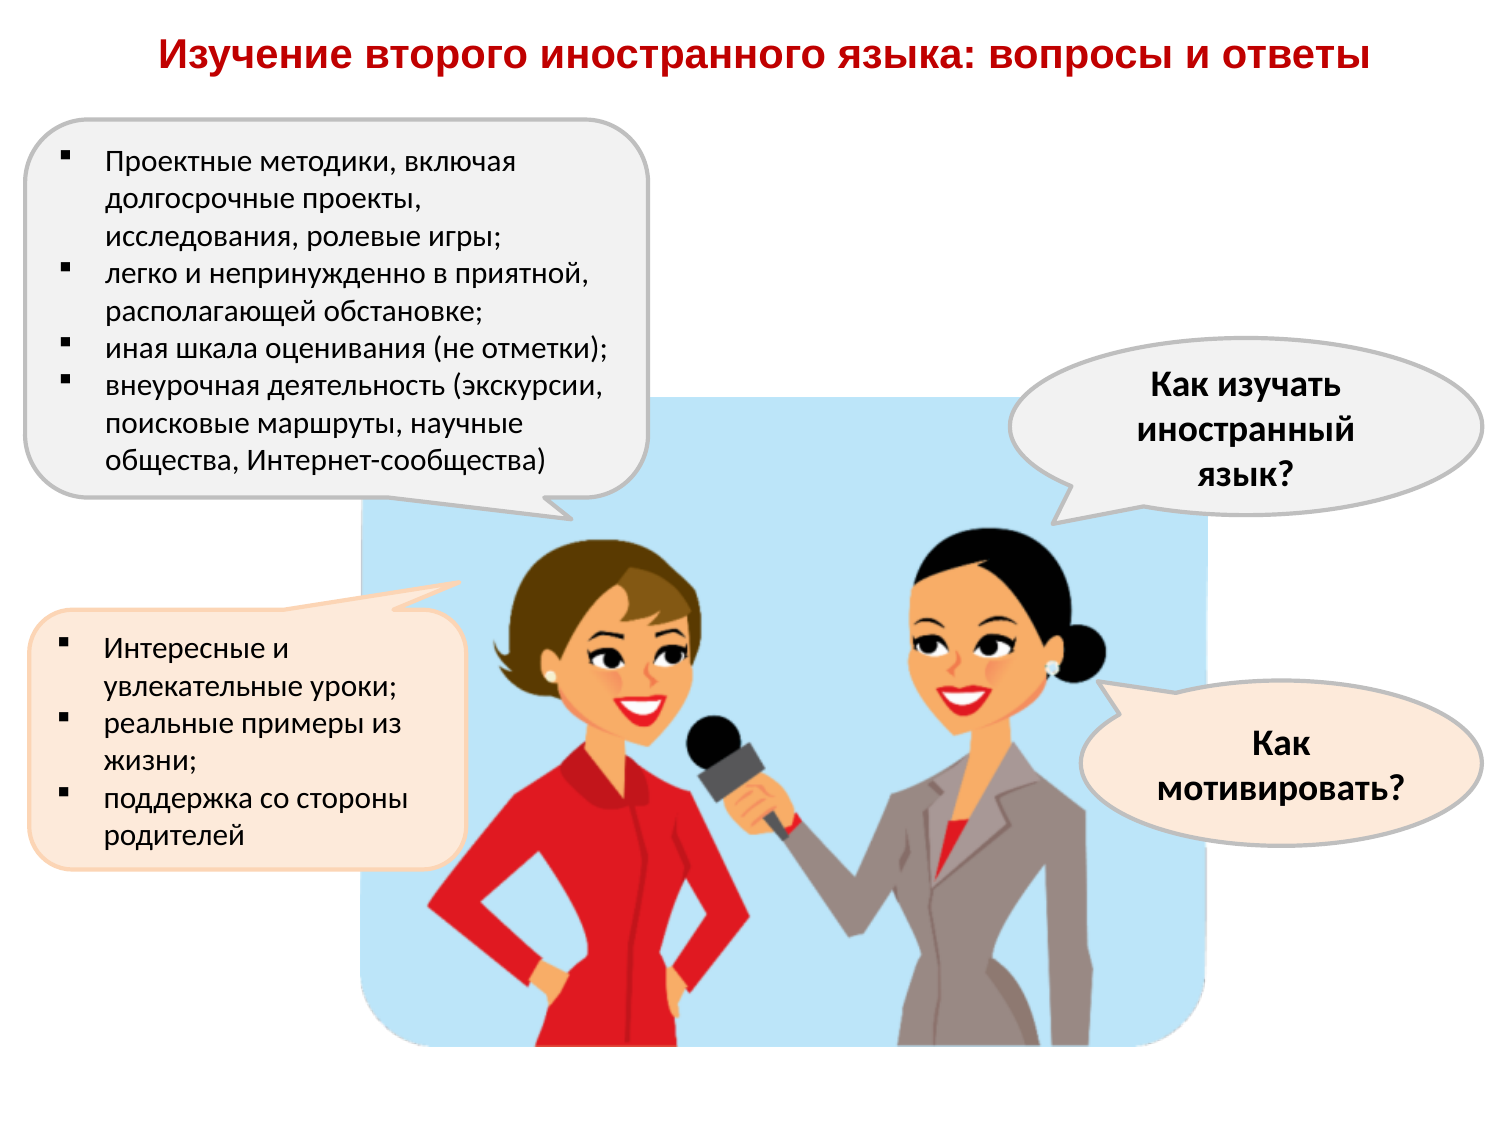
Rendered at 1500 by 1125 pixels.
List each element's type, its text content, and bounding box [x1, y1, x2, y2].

text_box Изучение второго иностранного языка: вопросы и ответы [29, 19, 1500, 84]
picture [359, 396, 1209, 1048]
text_box Проектные методики, включая долгосрочные проекты, исследования, ролевые игры; легко и непринужденно в приятной, располагающей обстановке; иная шкала оценивания (не отметки); внеурочная деятельность (экскурсии, поисковые маршруты, научные общества, Интернет-сообщества) [22, 117, 651, 500]
text_box Интересные и увлекательные уроки; реальные примеры из жизни; поддержка со стороны родителей [27, 596, 354, 872]
text_box Как мотивировать? [1213, 678, 1485, 848]
text_box Как изучать иностранный язык? [1022, 335, 1485, 518]
